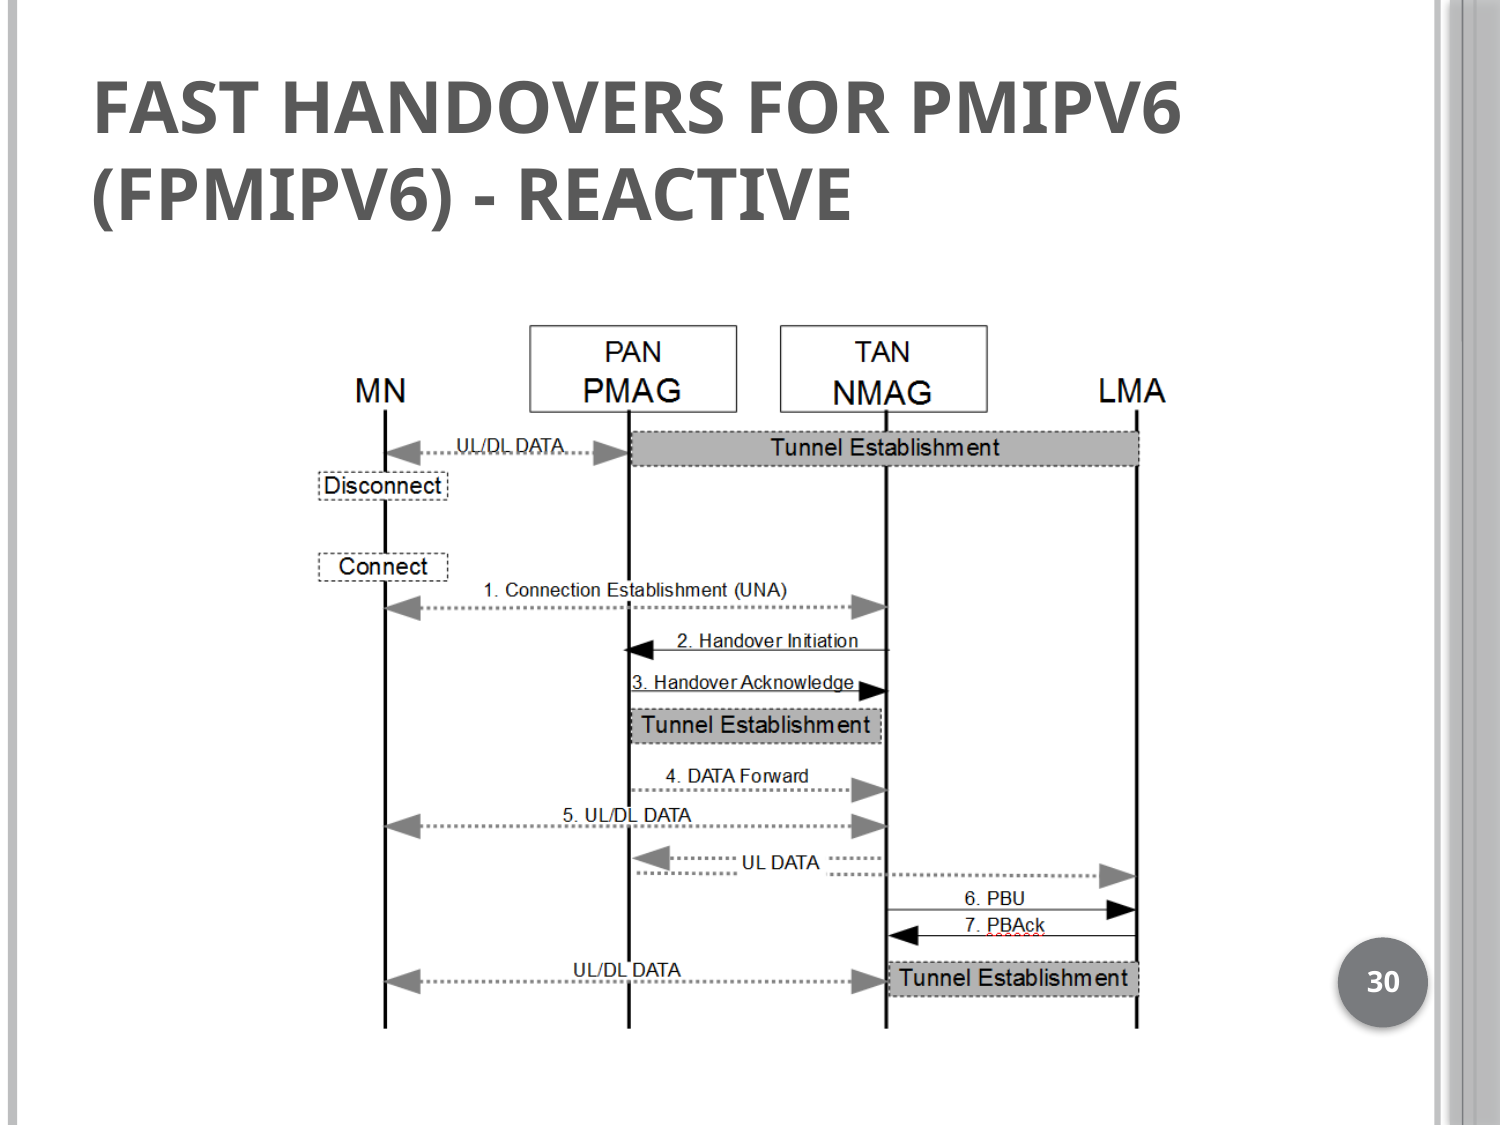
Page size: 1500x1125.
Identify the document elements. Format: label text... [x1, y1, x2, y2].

title Fast Handovers for PMIPv6 (FPMIPv6) - REACTIVE [76, 54, 1437, 243]
slide_number 30 [1333, 940, 1434, 1027]
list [312, 316, 1188, 1038]
